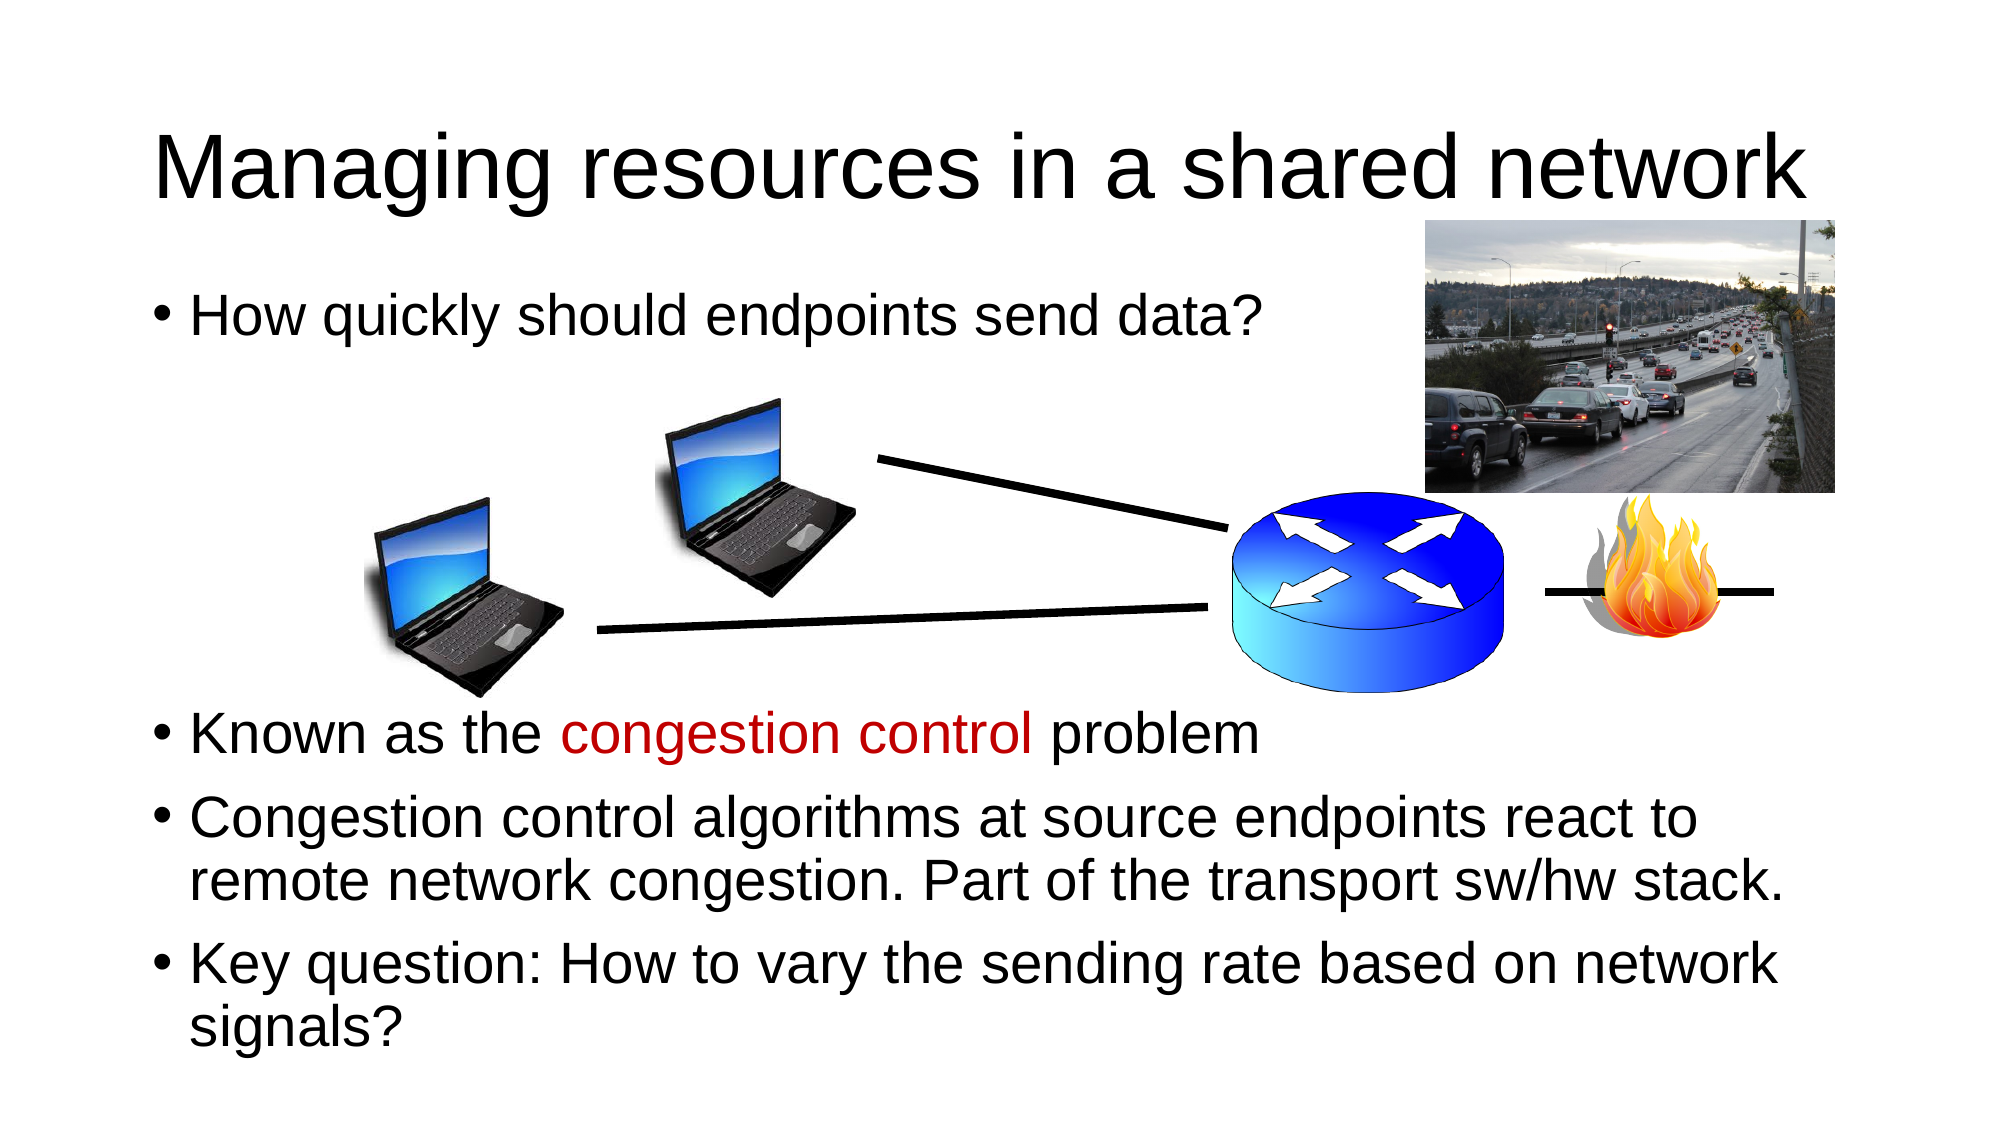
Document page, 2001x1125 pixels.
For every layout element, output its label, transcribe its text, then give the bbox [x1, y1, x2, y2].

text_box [596, 606, 1208, 630]
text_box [877, 458, 1228, 529]
picture [655, 398, 856, 598]
title Managing resources in a shared network [137, 59, 1863, 277]
list How quickly should endpoints send data? Known as the congestion control problem Congestion control algorithms at source endpoints react to remote network congestion. Part of the transport sw/hw stack. Key question: How to vary the sending rate based on network signals? [137, 277, 1863, 1102]
picture [1232, 220, 1835, 693]
picture [363, 497, 565, 698]
